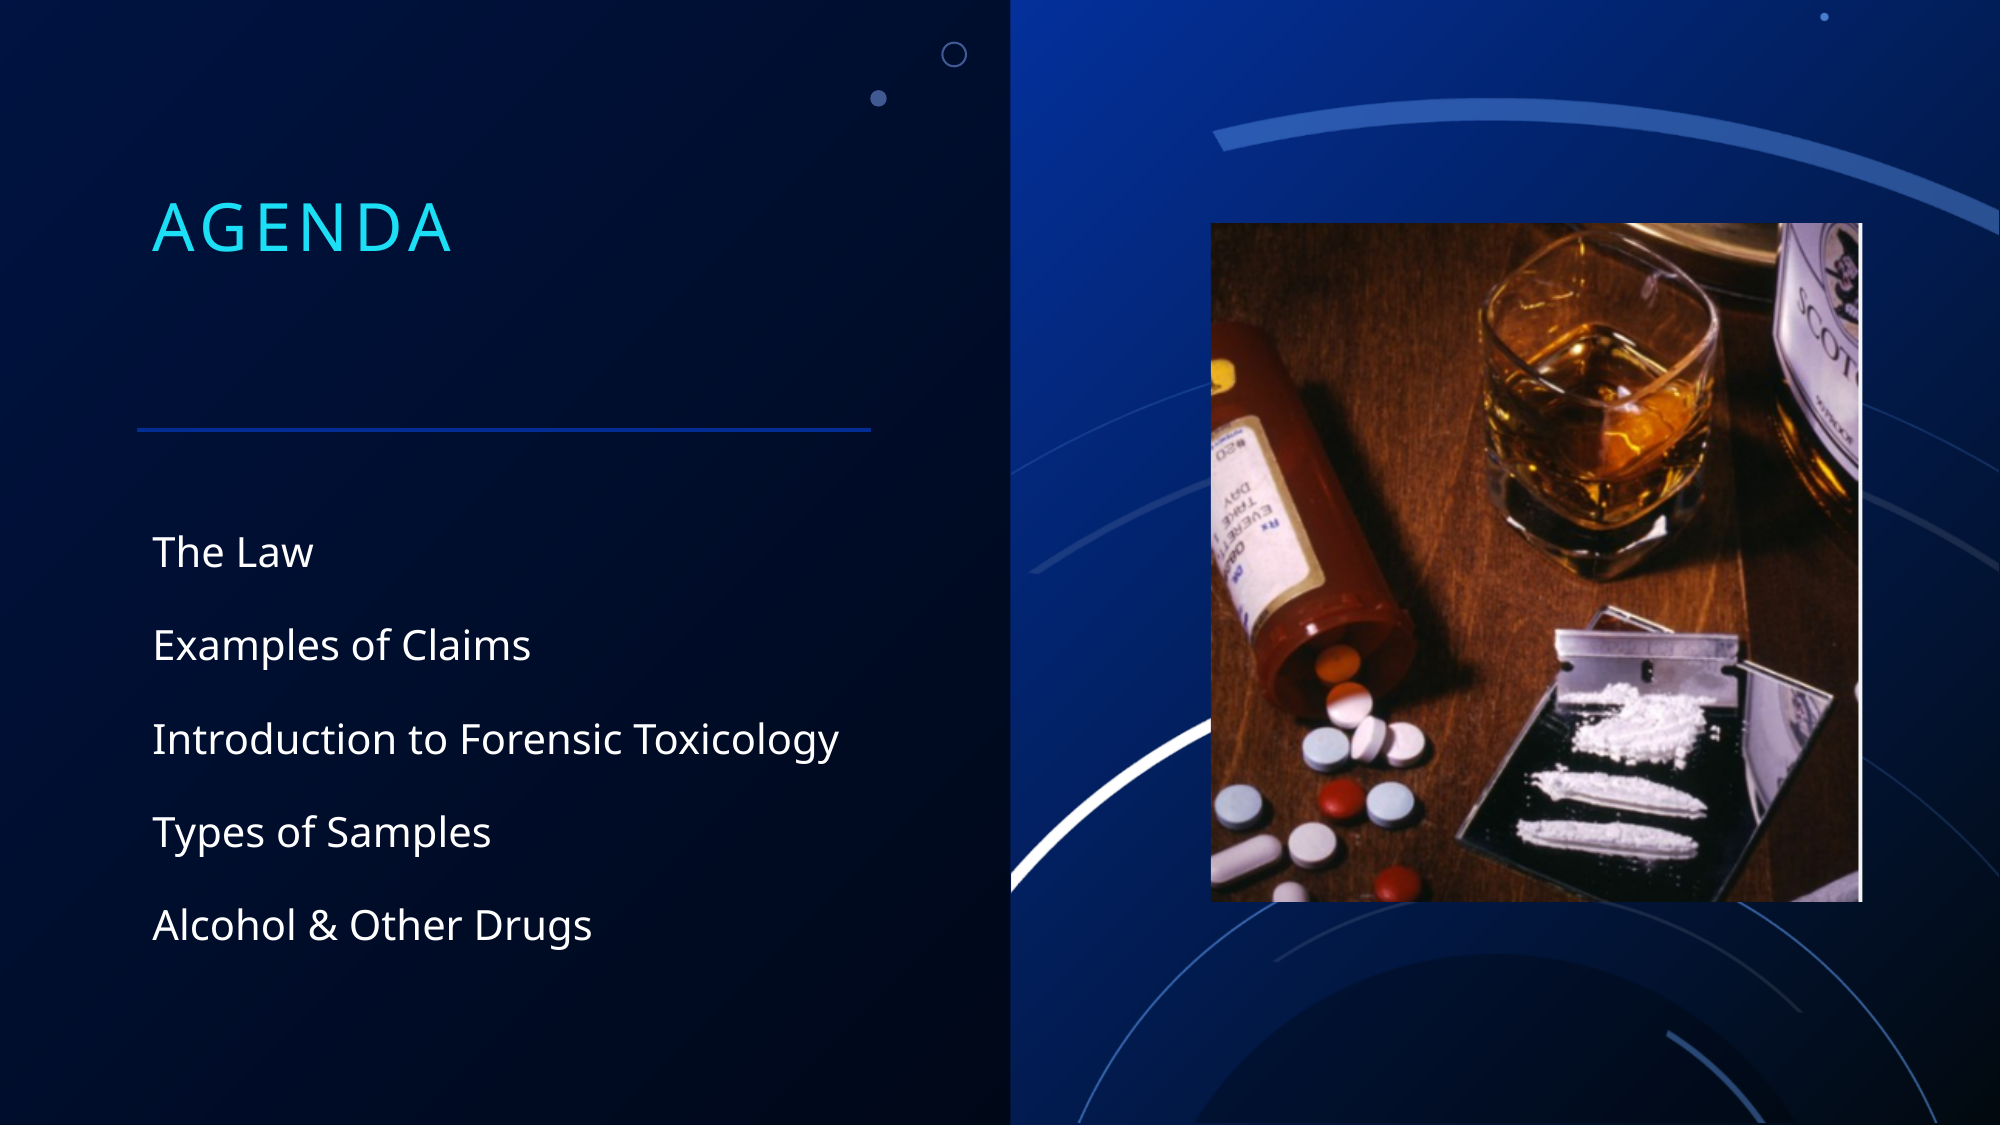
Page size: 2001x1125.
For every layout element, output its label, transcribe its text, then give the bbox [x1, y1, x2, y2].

title Agenda [137, 59, 871, 274]
list The Law Examples of Claims Introduction to Forensic Toxicology Types of Samples Alcohol & Other Drugs [137, 508, 871, 1067]
picture [1011, 0, 1999, 1123]
